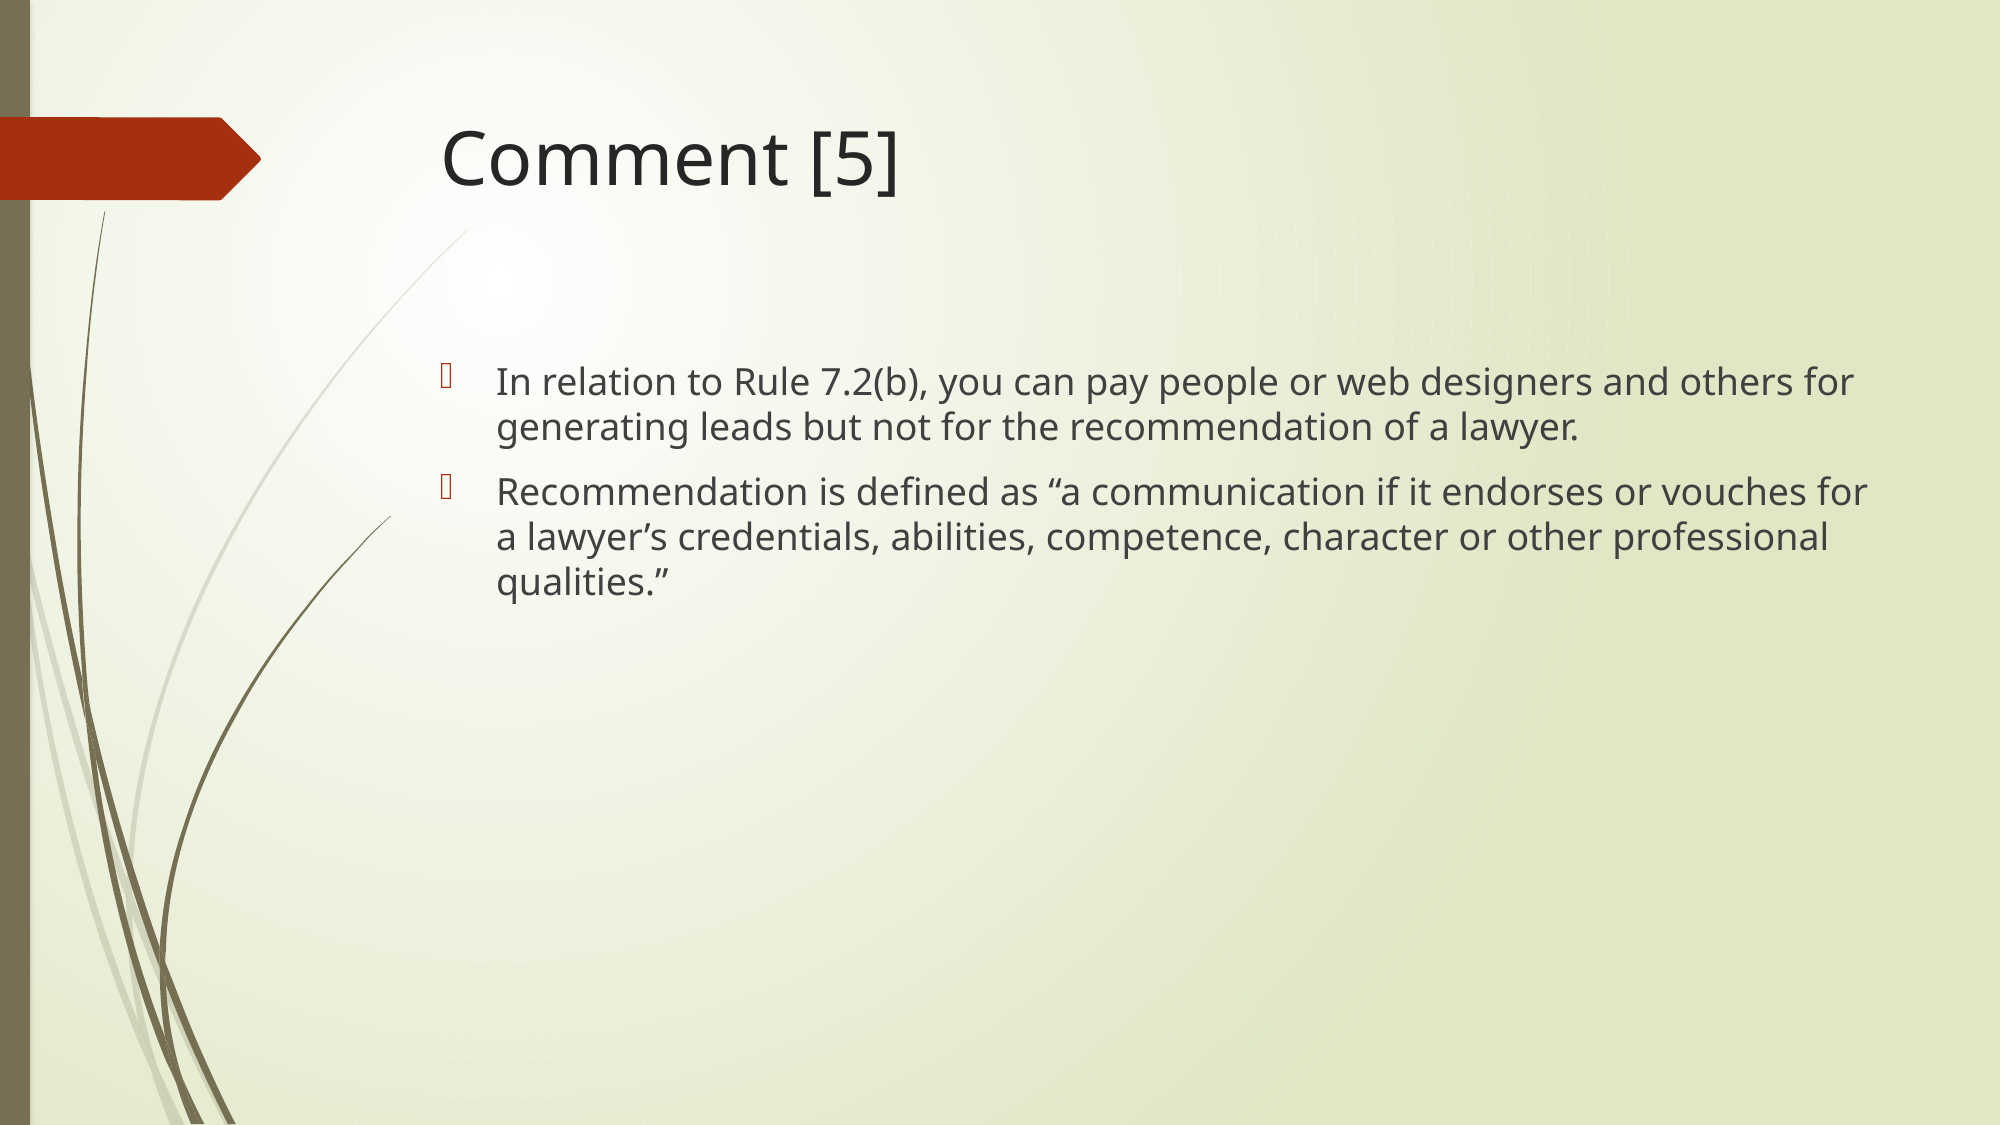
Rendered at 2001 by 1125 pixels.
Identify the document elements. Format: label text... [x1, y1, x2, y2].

list In relation to Rule 7.2(b), you can pay people or web designers and others for generating leads but not for the recommendation of a lawyer. Recommendation is defined as “a communication if it endorses or vouches for a lawyer’s credentials, abilities, competence, character or other professional qualities.” [424, 350, 1888, 970]
title Comment [5] [425, 102, 1888, 313]
